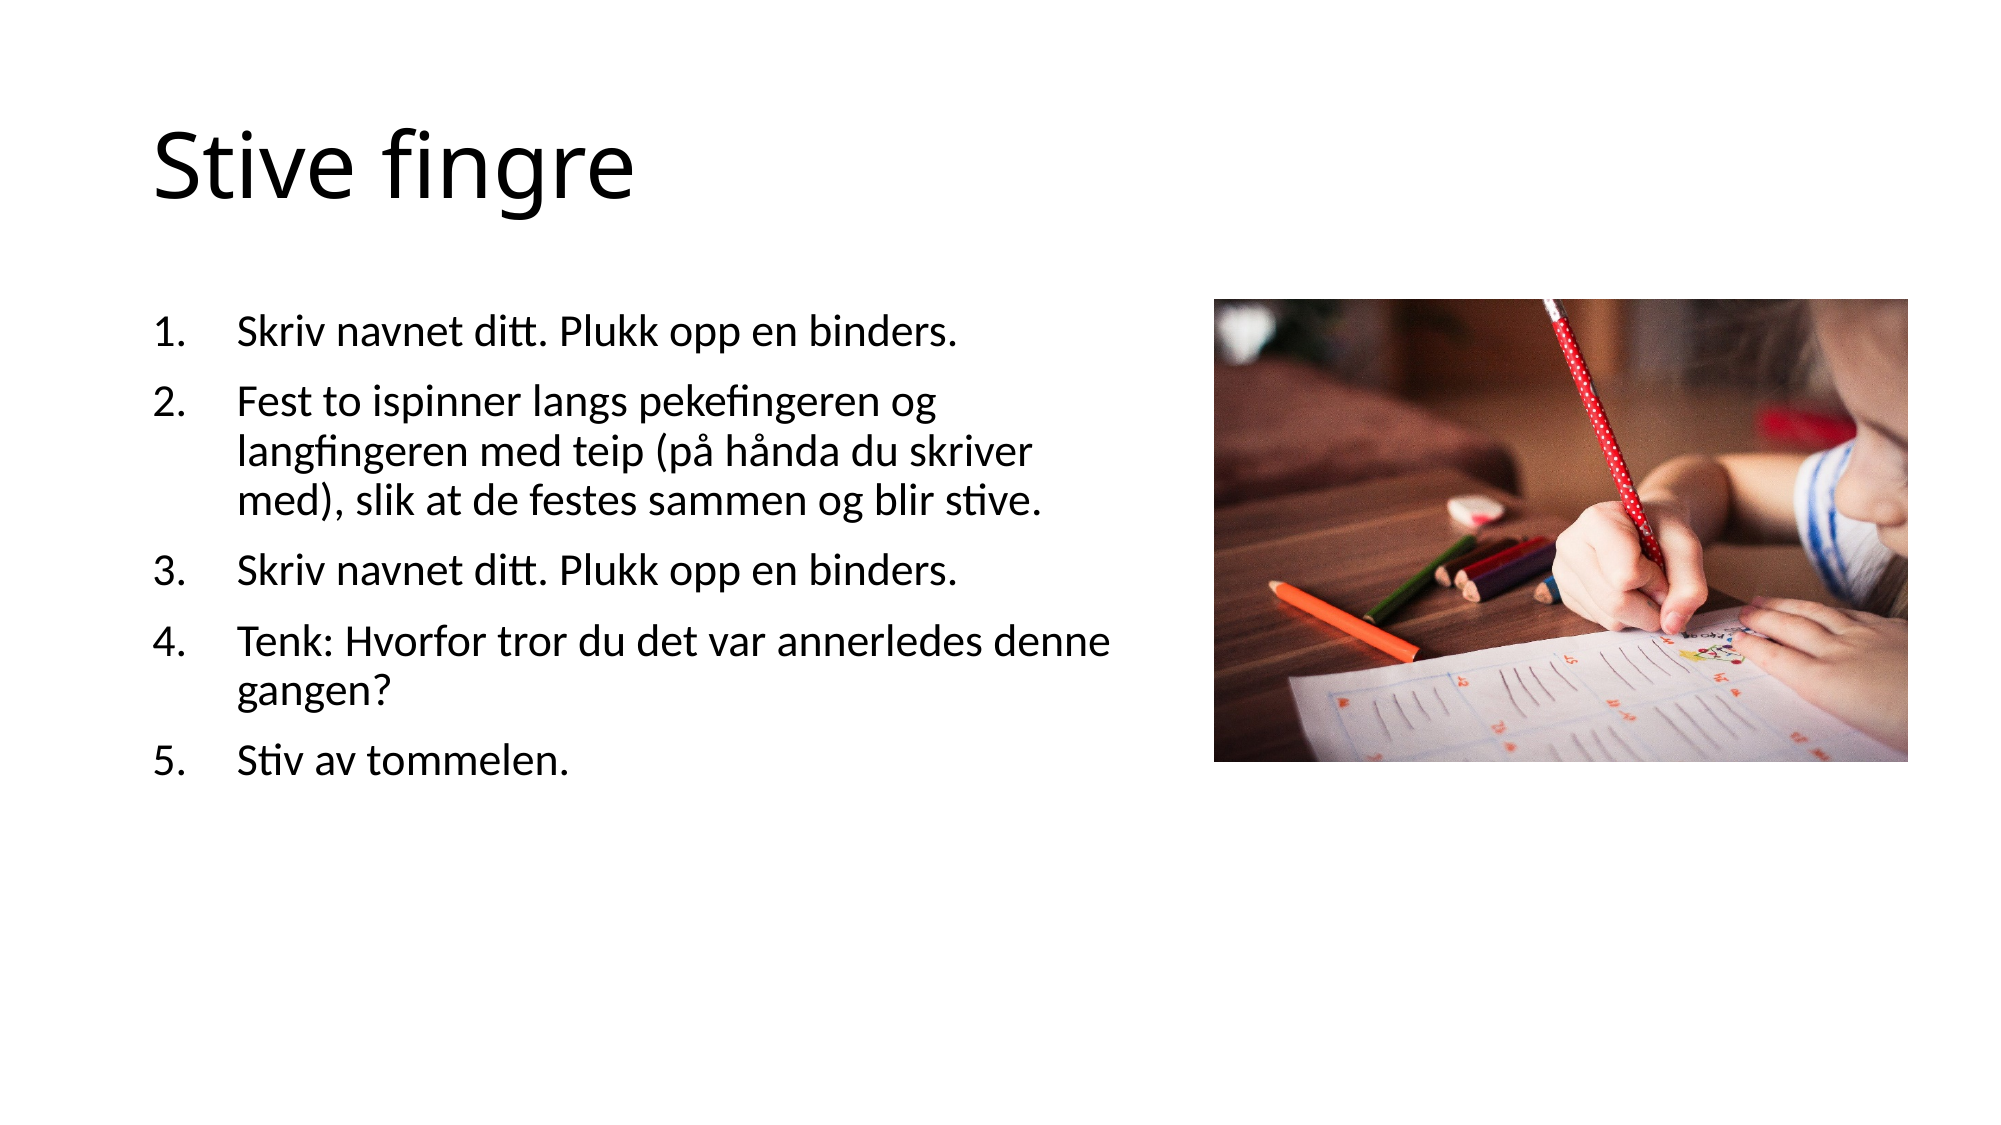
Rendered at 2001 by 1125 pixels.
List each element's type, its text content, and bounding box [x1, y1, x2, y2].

title Stive fingre [137, 59, 1863, 278]
picture [1214, 299, 1908, 762]
list Skriv navnet ditt. Plukk opp en binders. Fest to ispinner langs pekefingeren og langfingeren med teip (på hånda du skriver med), slik at de festes sammen og blir stive. Skriv navnet ditt. Plukk opp en binders. Tenk: Hvorfor tror du det var annerledes denne gangen? Stiv av tommelen. [137, 299, 1159, 1014]
